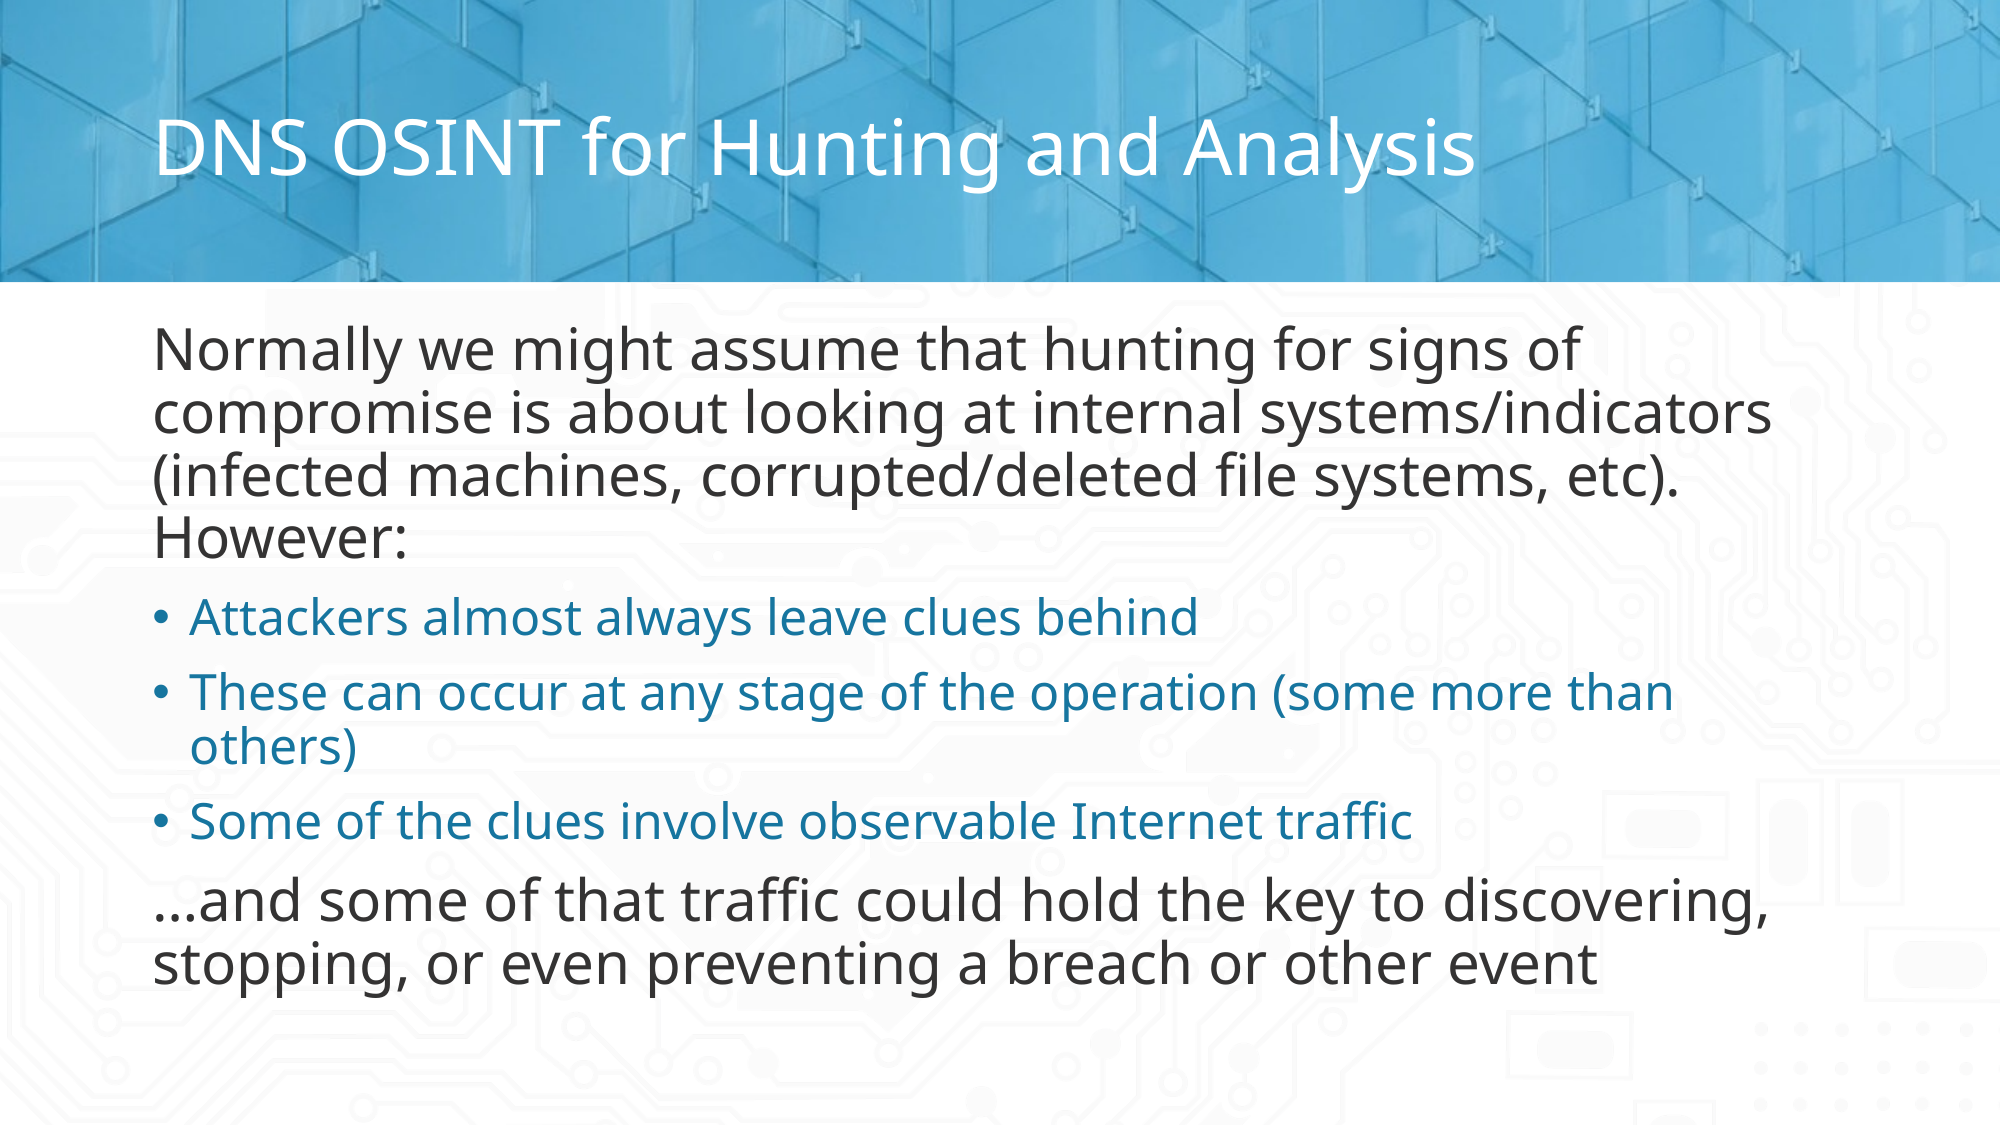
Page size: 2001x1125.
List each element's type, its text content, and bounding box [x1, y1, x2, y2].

title DNS OSINT for Hunting and Analysis [137, 59, 1504, 241]
picture [0, 0, 2000, 282]
list Normally we might assume that hunting for signs of compromise is about looking at internal systems/indicators (infected machines, corrupted/deleted file systems, etc). However: Attackers almost always leave clues behind These can occur at any stage of the operation (some more than others) Some of the clues involve observable Internet traffic …and some of that traffic could hold the key to discovering, stopping, or even preventing a breach or other event [137, 312, 1863, 1014]
